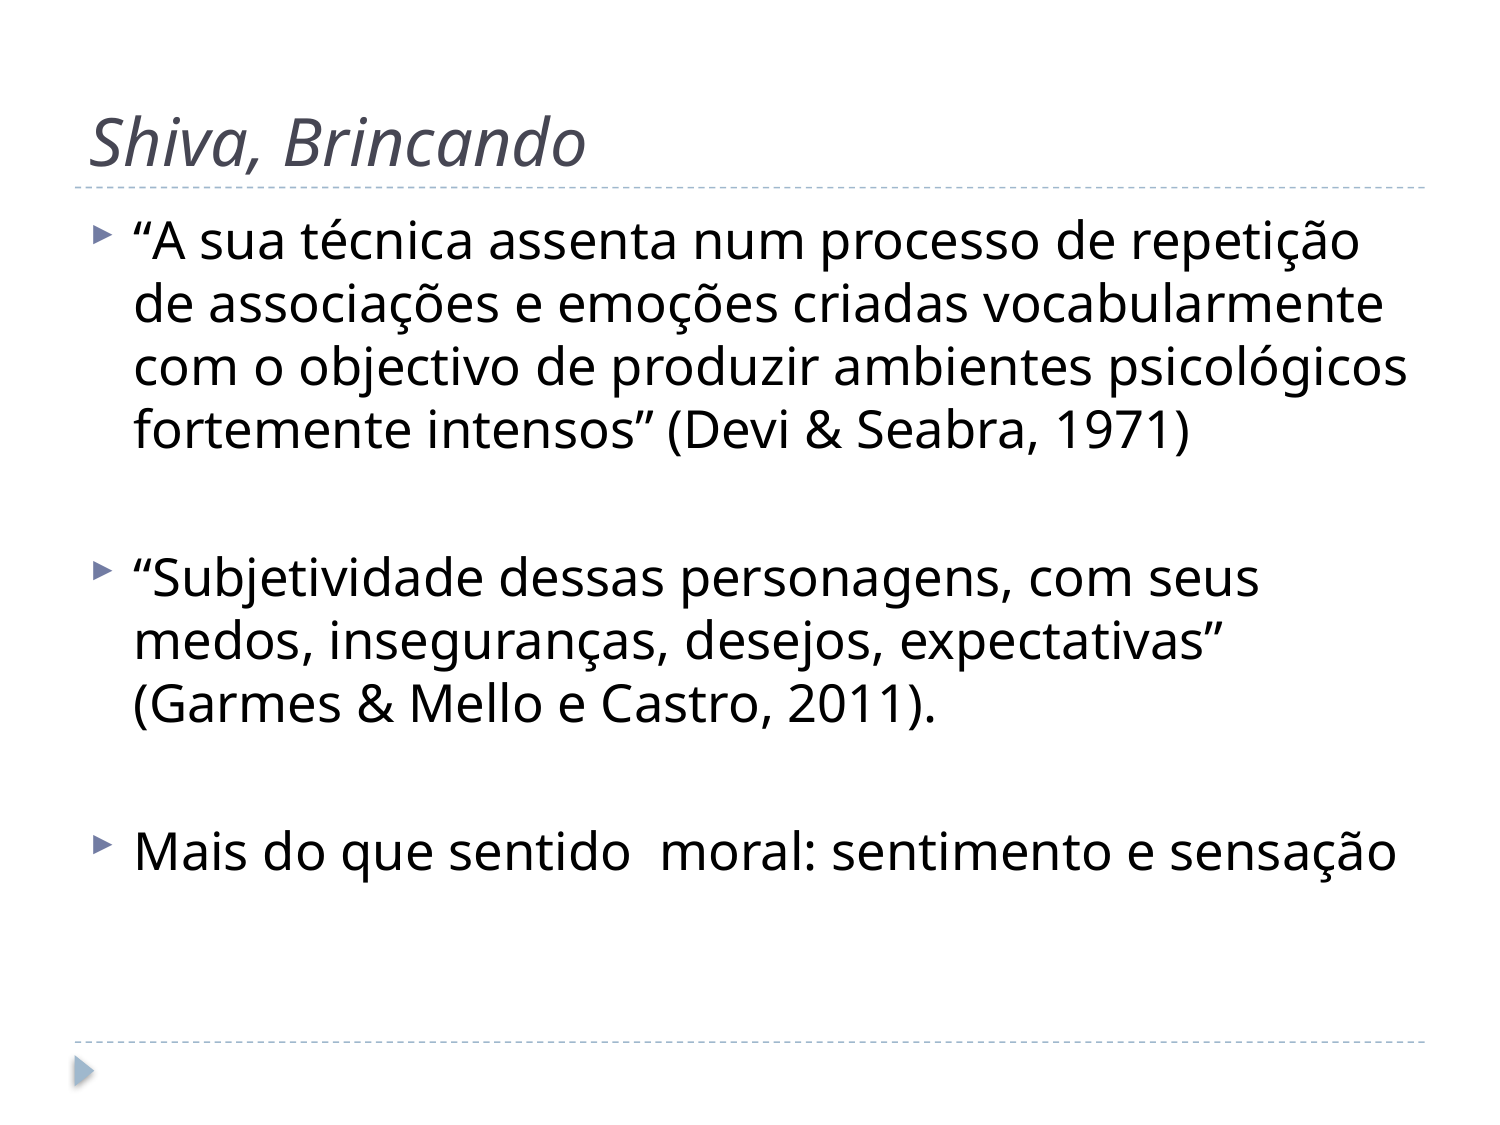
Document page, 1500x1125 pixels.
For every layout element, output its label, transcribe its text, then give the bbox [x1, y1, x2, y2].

title Shiva, Brincando [75, 24, 1425, 188]
list “A sua técnica assenta num processo de repetição de associações e emoções criadas vocabularmente com o objectivo de produzir ambientes psicológicos fortemente intensos” (Devi & Seabra, 1971) “Subjetividade dessas personagens, com seus medos, inseguranças, desejos, expectativas” (Garmes & Mello e Castro, 2011). Mais do que sentido moral: sentimento e sensação [75, 200, 1425, 1010]
